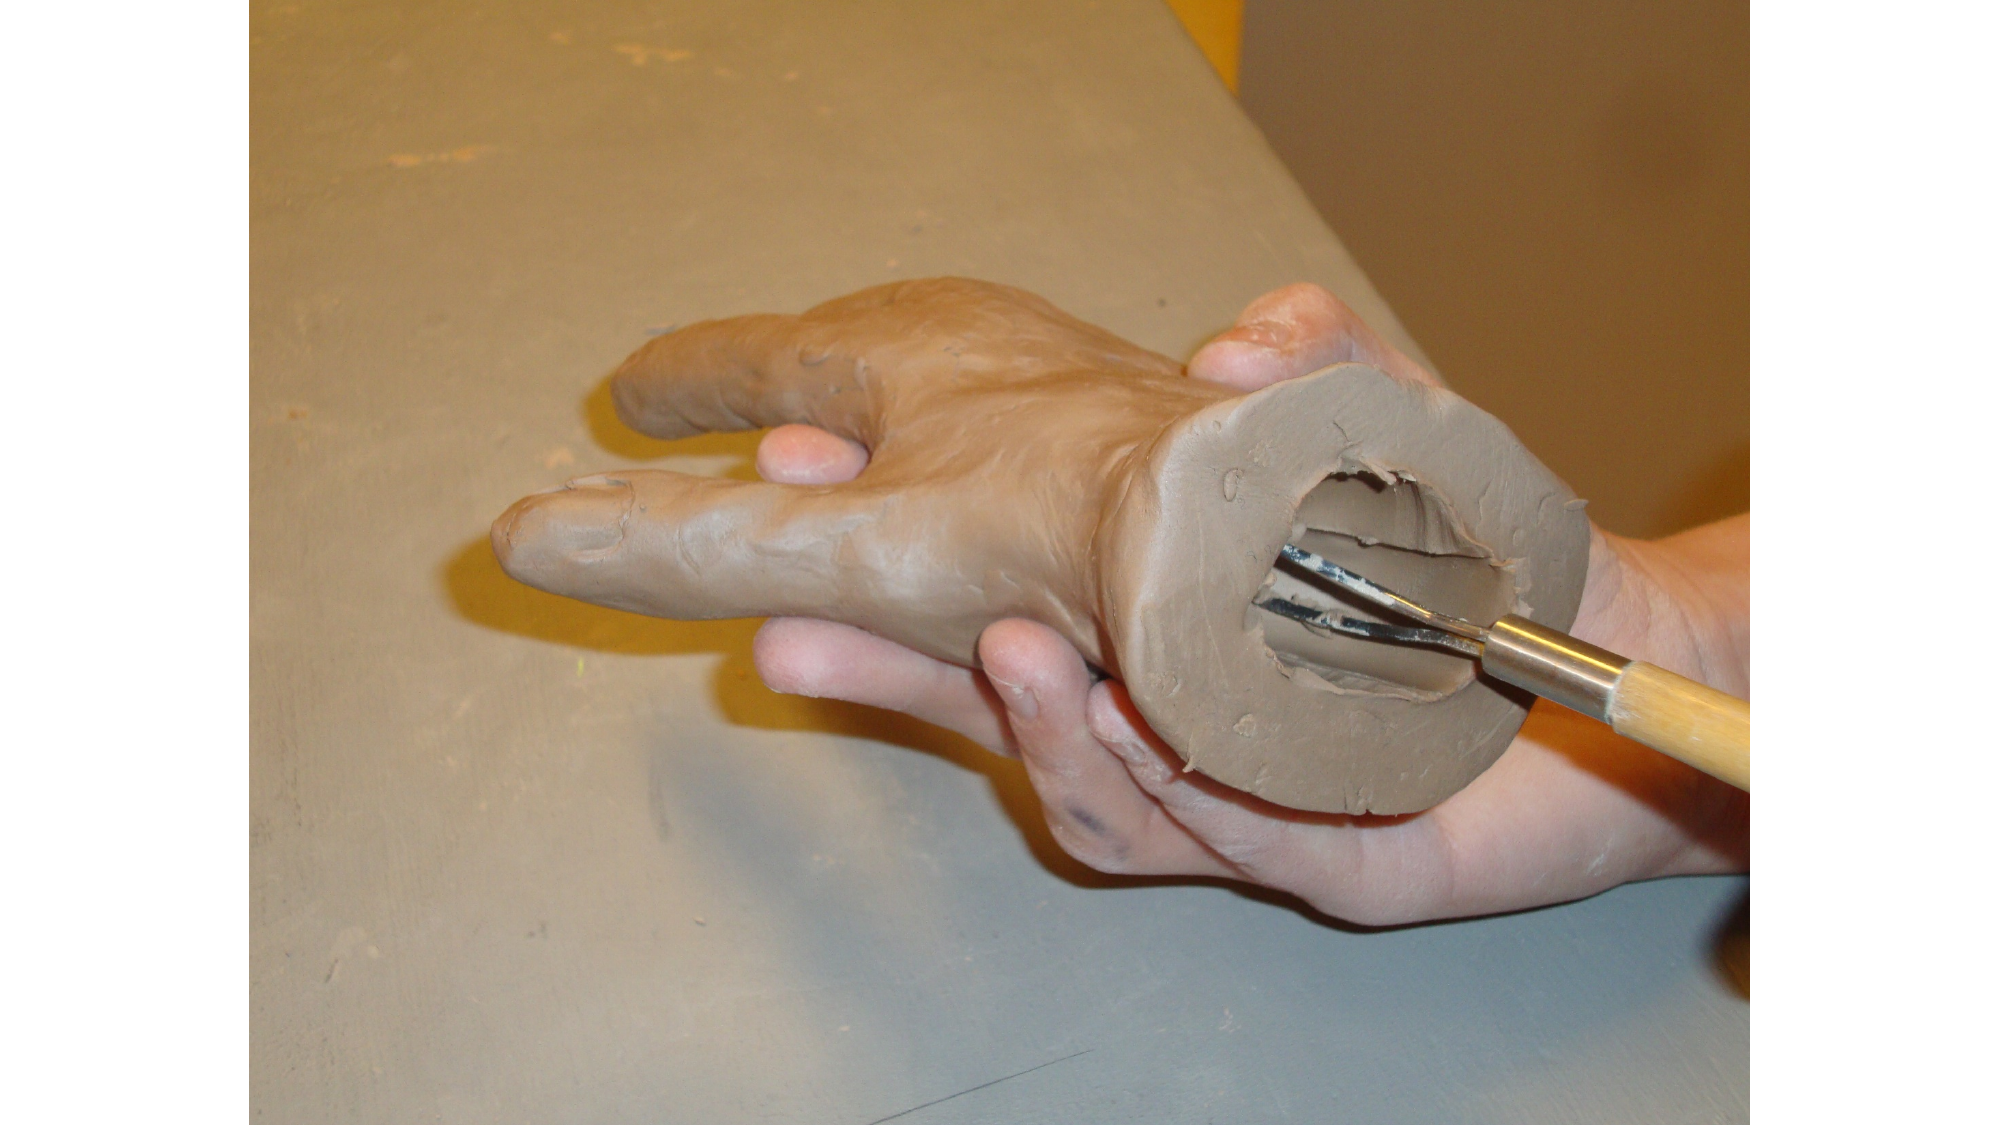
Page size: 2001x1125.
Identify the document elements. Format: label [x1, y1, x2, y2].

picture [249, 0, 1750, 1125]
